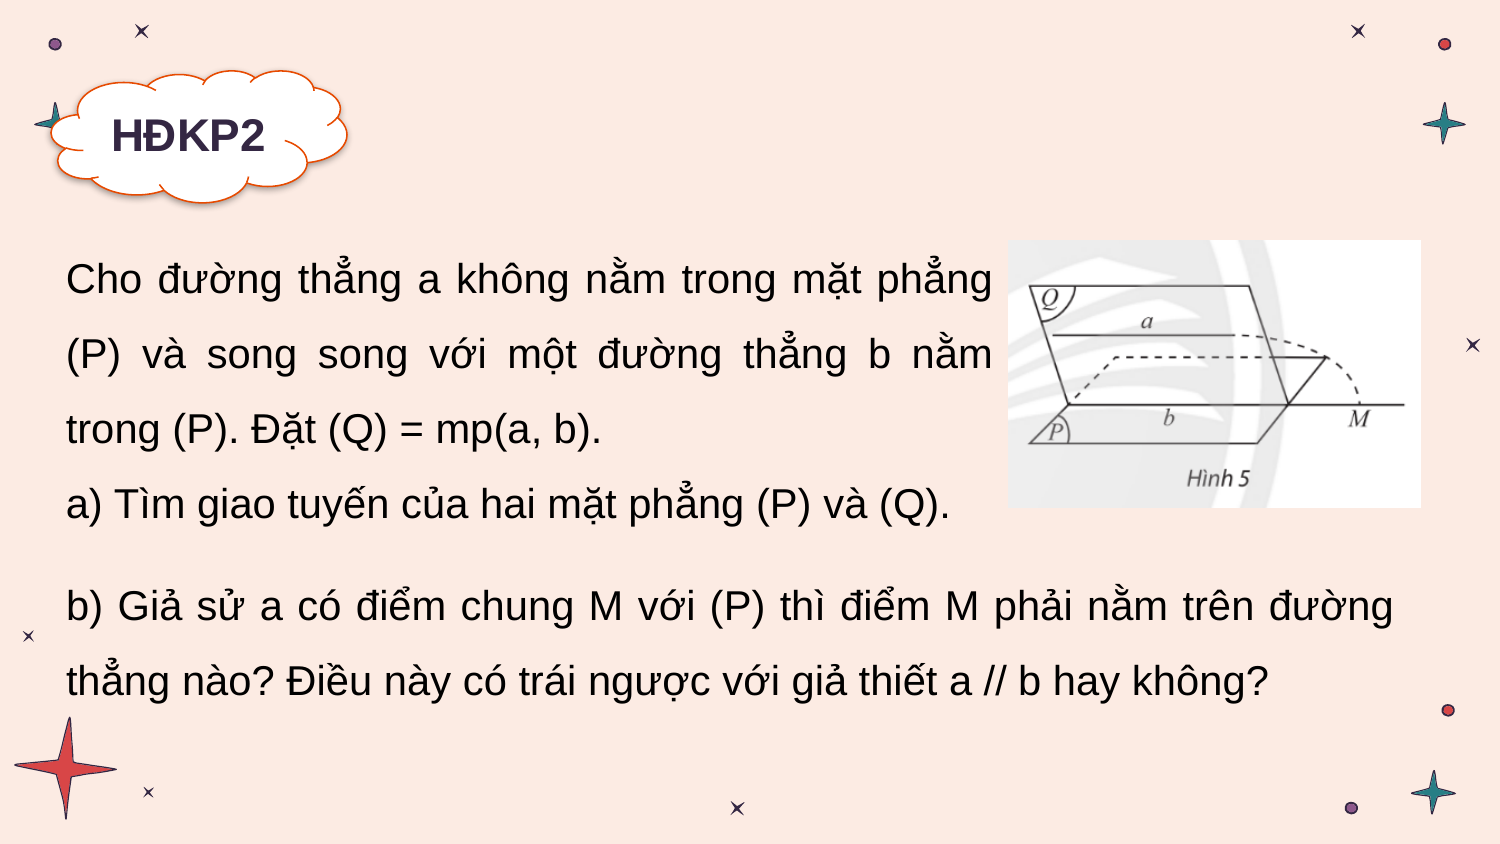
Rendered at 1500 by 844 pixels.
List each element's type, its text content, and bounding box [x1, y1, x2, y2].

text_box Cho đường thẳng a không nằm trong mặt phẳng (P) và song song với một đường thẳng b nằm trong (P). Đặt (Q) = mp(a, b). a) Tìm giao tuyến của hai mặt phẳng (P) và (Q). [51, 219, 1009, 535]
picture [1008, 240, 1421, 509]
text_box HĐKP2 [50, 70, 348, 204]
text_box b) Giả sử a có điểm chung M với (P) thì điểm M phải nằm trên đường thẳng nào? Điều này có trái ngược với giả thiết a // b hay không? [51, 546, 1410, 711]
